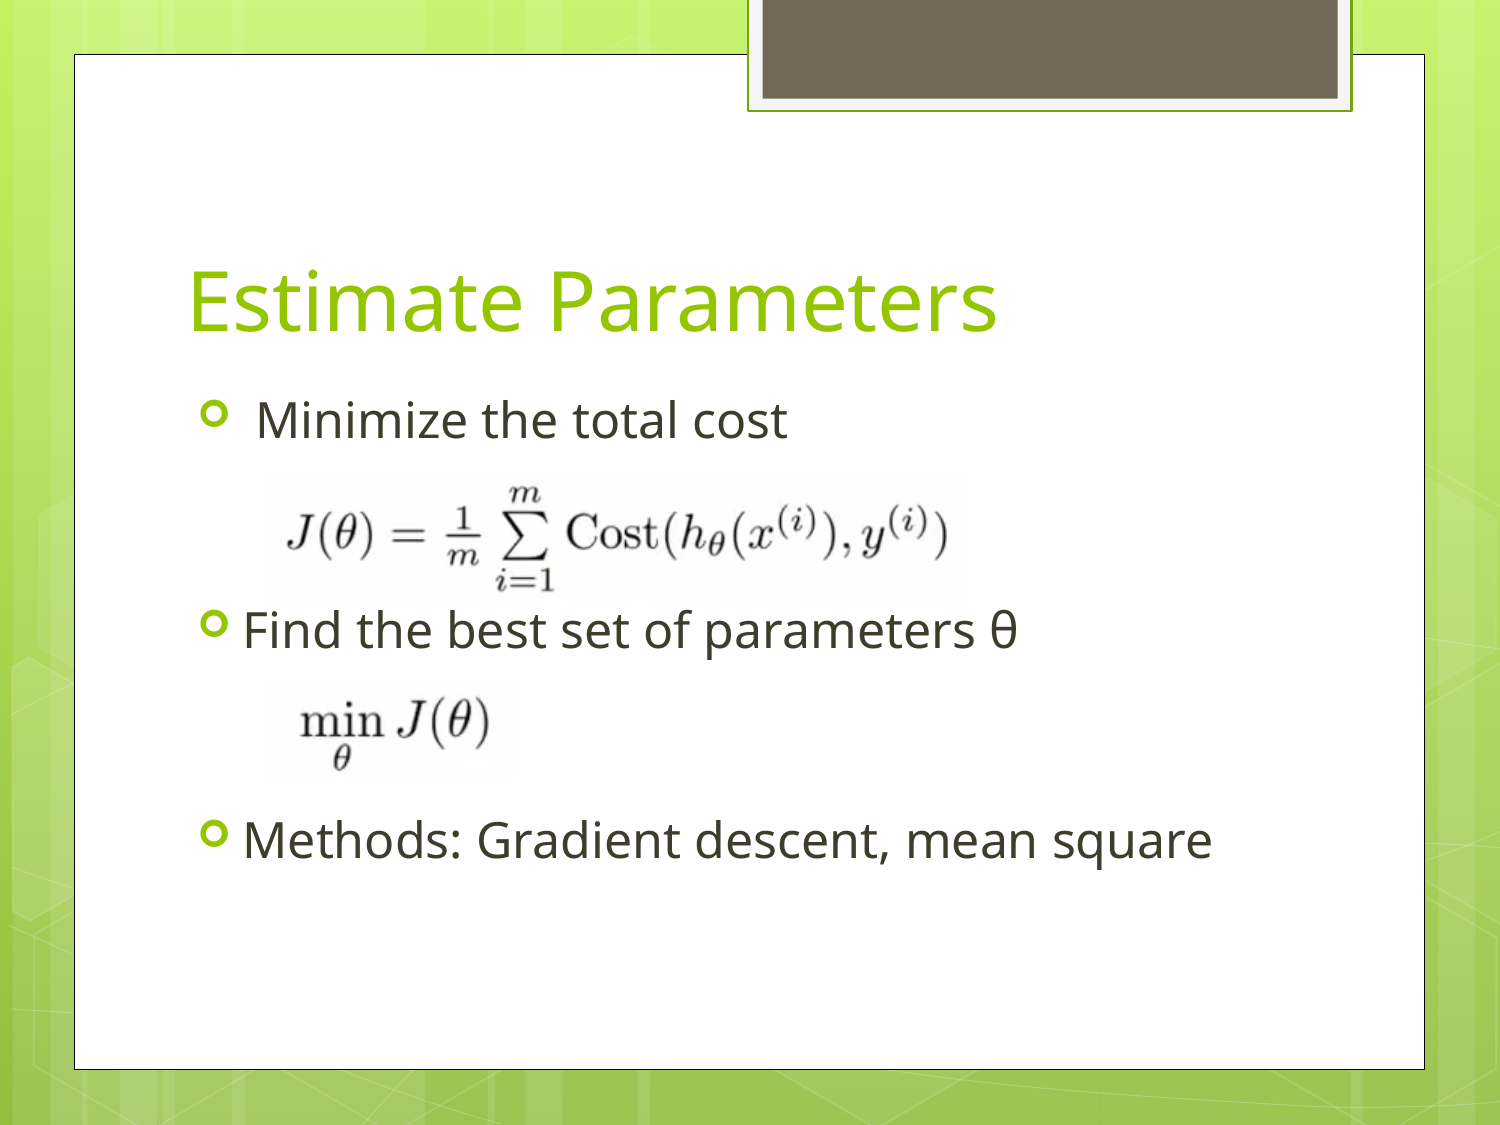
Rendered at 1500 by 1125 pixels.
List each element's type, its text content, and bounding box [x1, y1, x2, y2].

title Estimate Parameters [171, 168, 1324, 357]
picture [264, 474, 965, 602]
list Minimize the total cost Find the best set of parameters θ Methods: Gradient descent, mean square [171, 381, 1283, 957]
picture [264, 683, 515, 780]
